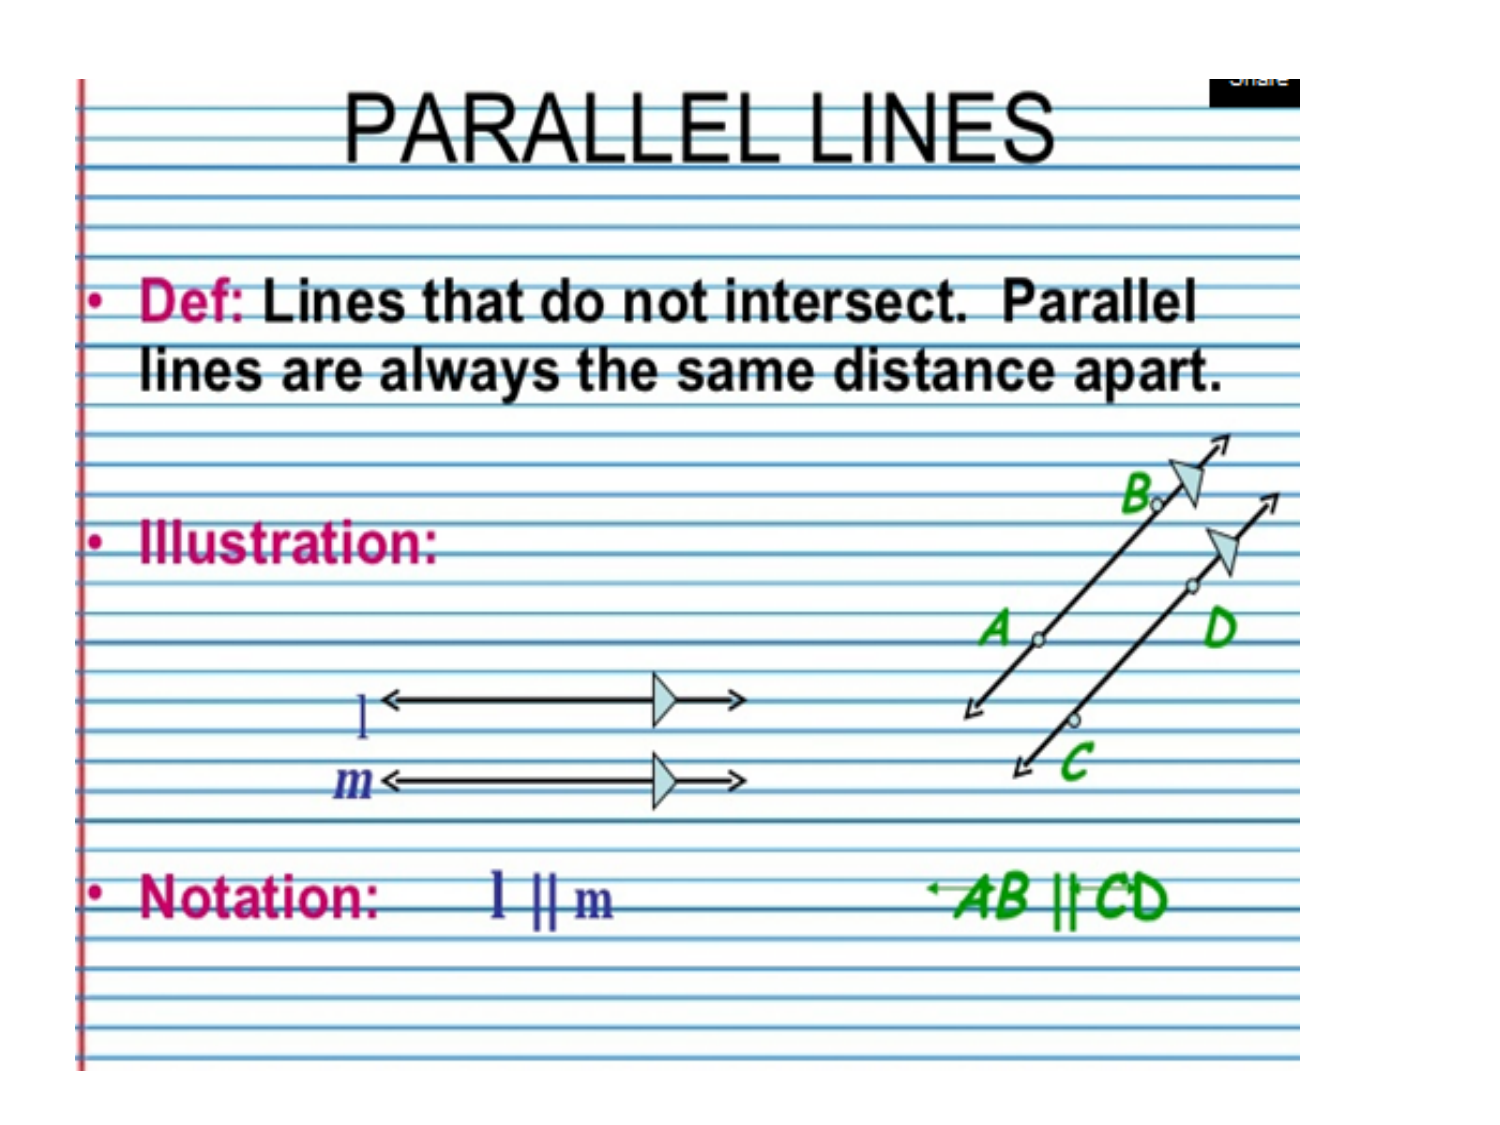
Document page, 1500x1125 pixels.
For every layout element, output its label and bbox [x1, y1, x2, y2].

picture [74, 79, 1301, 1072]
